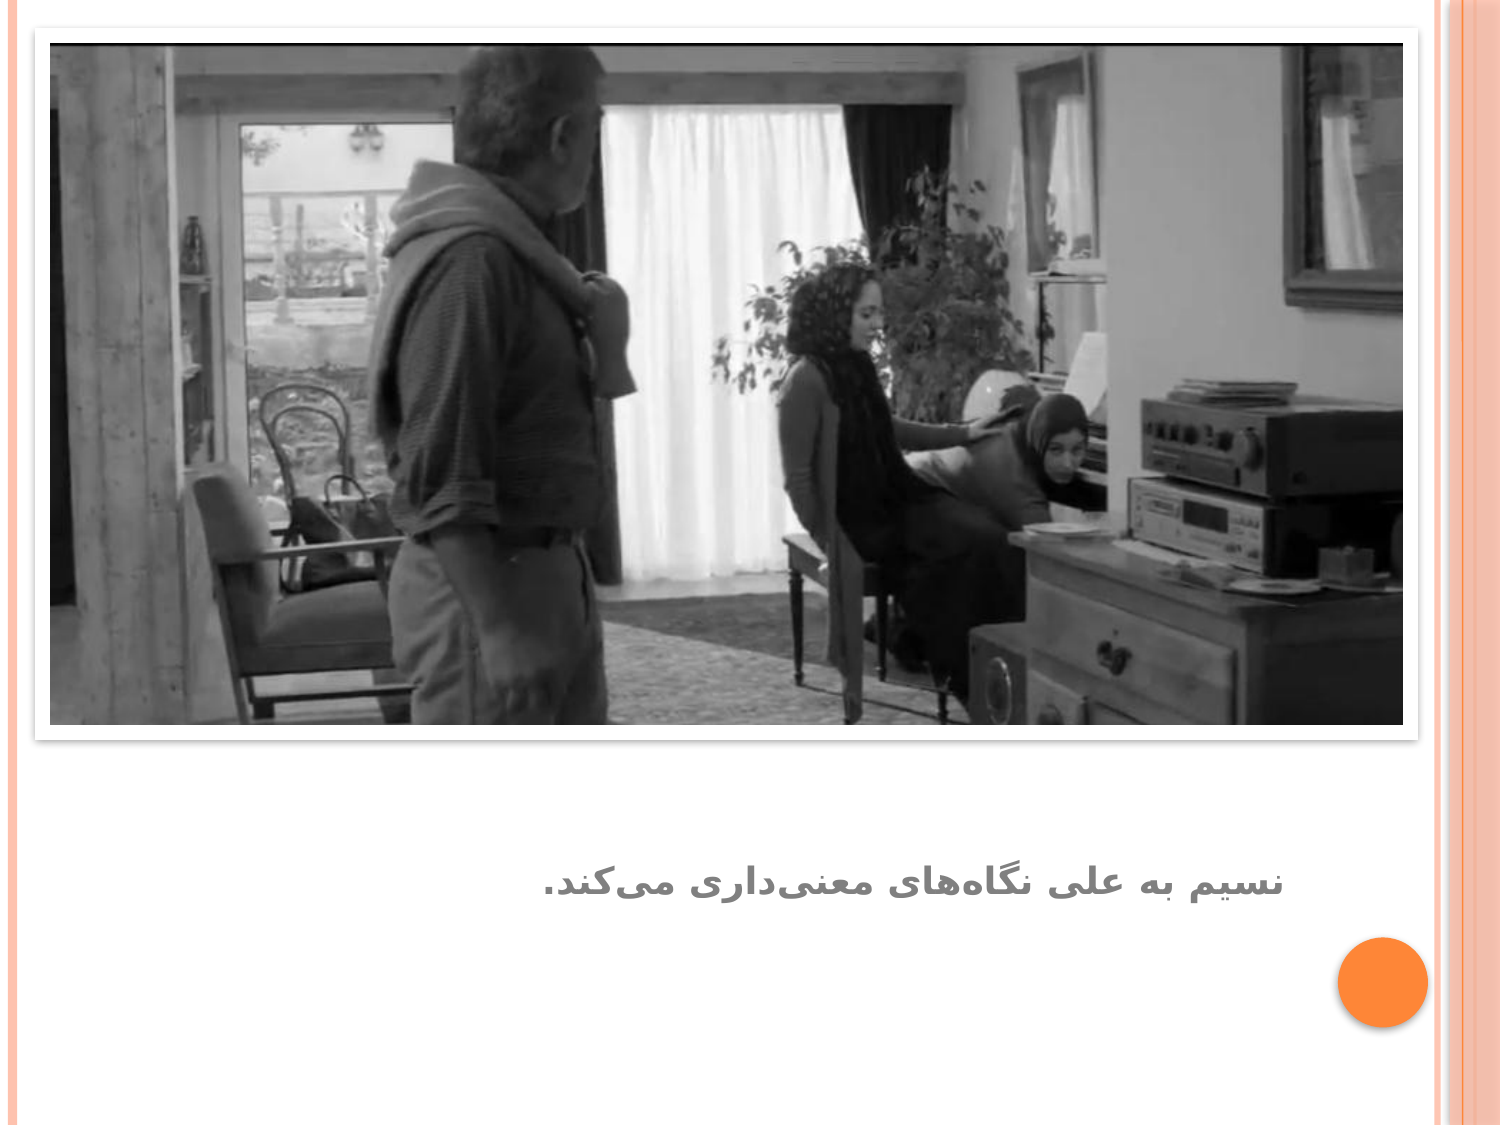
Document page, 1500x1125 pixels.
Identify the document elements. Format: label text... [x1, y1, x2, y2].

picture [49, 42, 1404, 726]
list نسیم به علی نگاه‌های معنی‌داری می‌کند. [75, 849, 1300, 1125]
